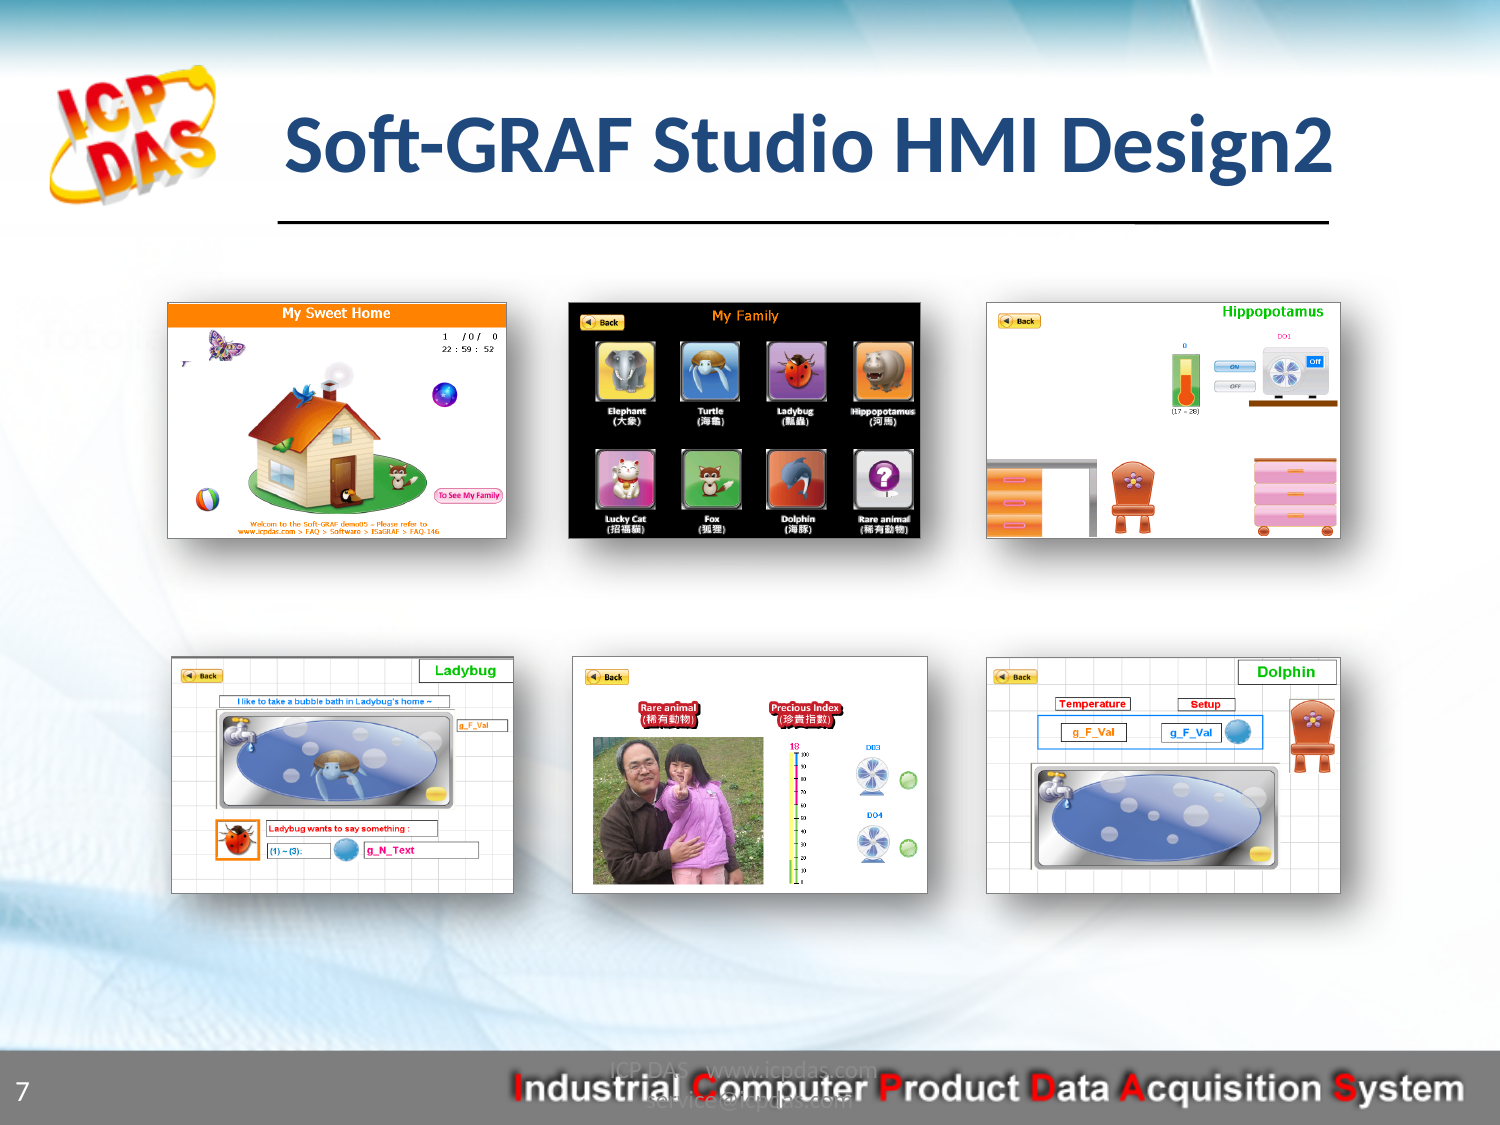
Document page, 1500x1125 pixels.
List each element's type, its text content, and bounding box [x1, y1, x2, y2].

footer ICP DAS www.icpdas.com service@icpdas.com [512, 1053, 988, 1114]
title Soft-GRAF Studio HMI Design2 [194, 44, 1426, 233]
slide_number 7 [0, 1054, 176, 1125]
picture [0, 0, 1500, 1125]
